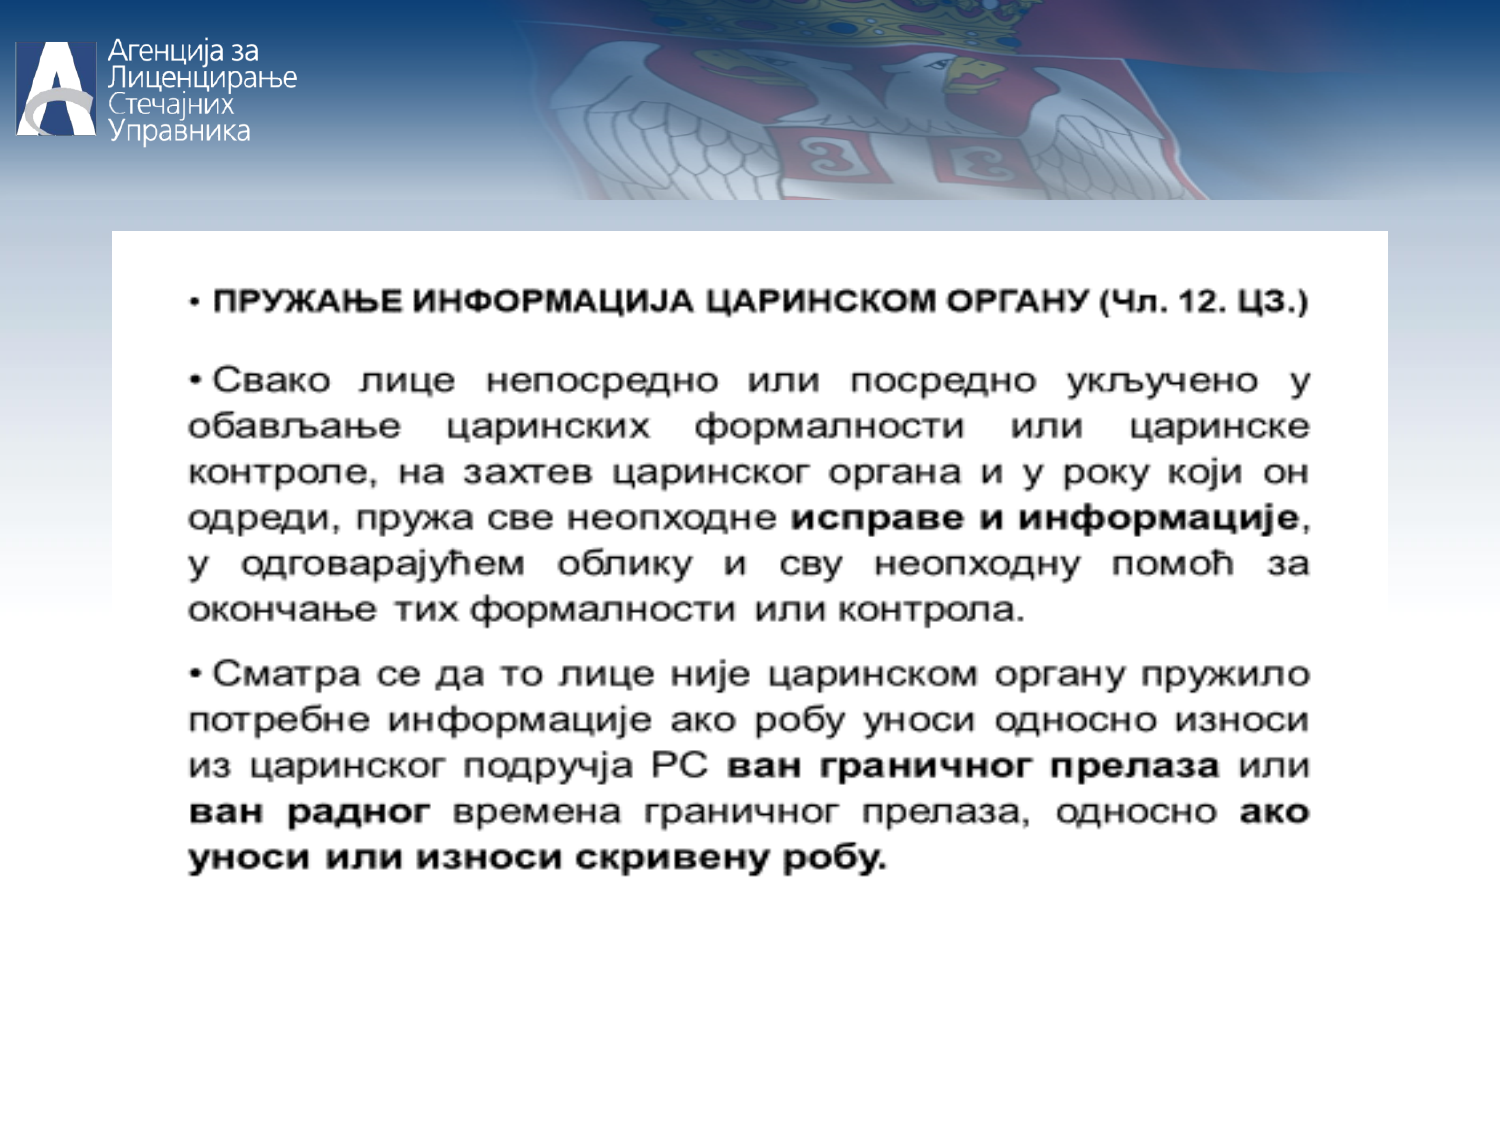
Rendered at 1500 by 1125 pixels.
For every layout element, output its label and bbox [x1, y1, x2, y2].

list [111, 231, 1389, 1036]
picture [0, 0, 1500, 1113]
